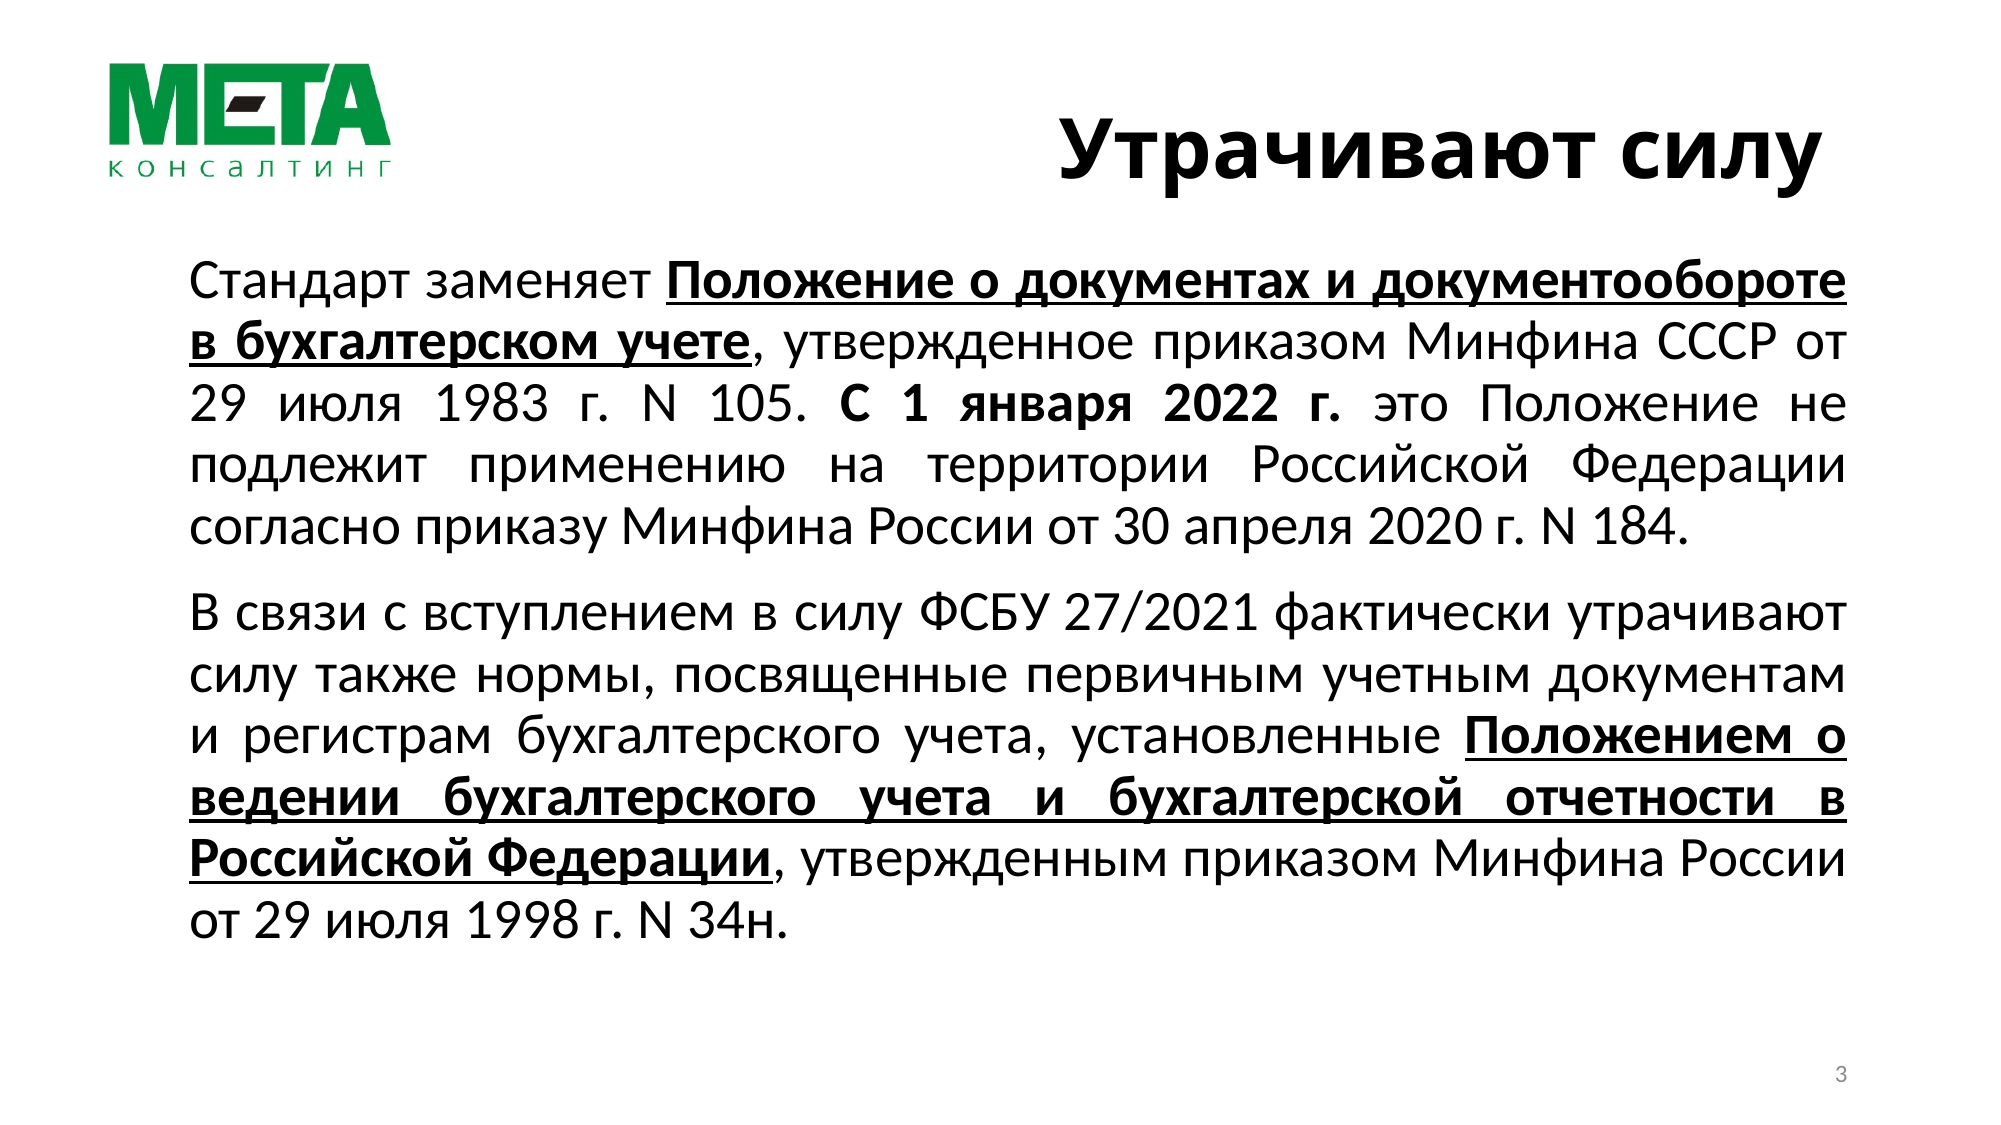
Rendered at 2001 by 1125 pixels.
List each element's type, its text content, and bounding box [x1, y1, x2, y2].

slide_number 3 [1412, 1042, 1863, 1103]
list Стандарт заменяет Положение о документах и документообороте в бухгалтерском учете, утвержденное приказом Минфина СССР от 29 июля 1983 г. N 105. С 1 января 2022 г. это Положение не подлежит применению на территории Российской Федерации согласно приказу Минфина России от 30 апреля 2020 г. N 184. В связи с вступлением в силу ФСБУ 27/2021 фактически утрачивают силу также нормы, посвященные первичным учетным документам и регистрам бухгалтерского учета, установленные Положением о ведении бухгалтерского учета и бухгалтерской отчетности в Российской Федерации, утвержденным приказом Минфина России от 29 июля 1998 г. N 34н. [137, 241, 1863, 1027]
title Утрачивают силу [951, 98, 1839, 204]
picture [108, 63, 391, 177]
